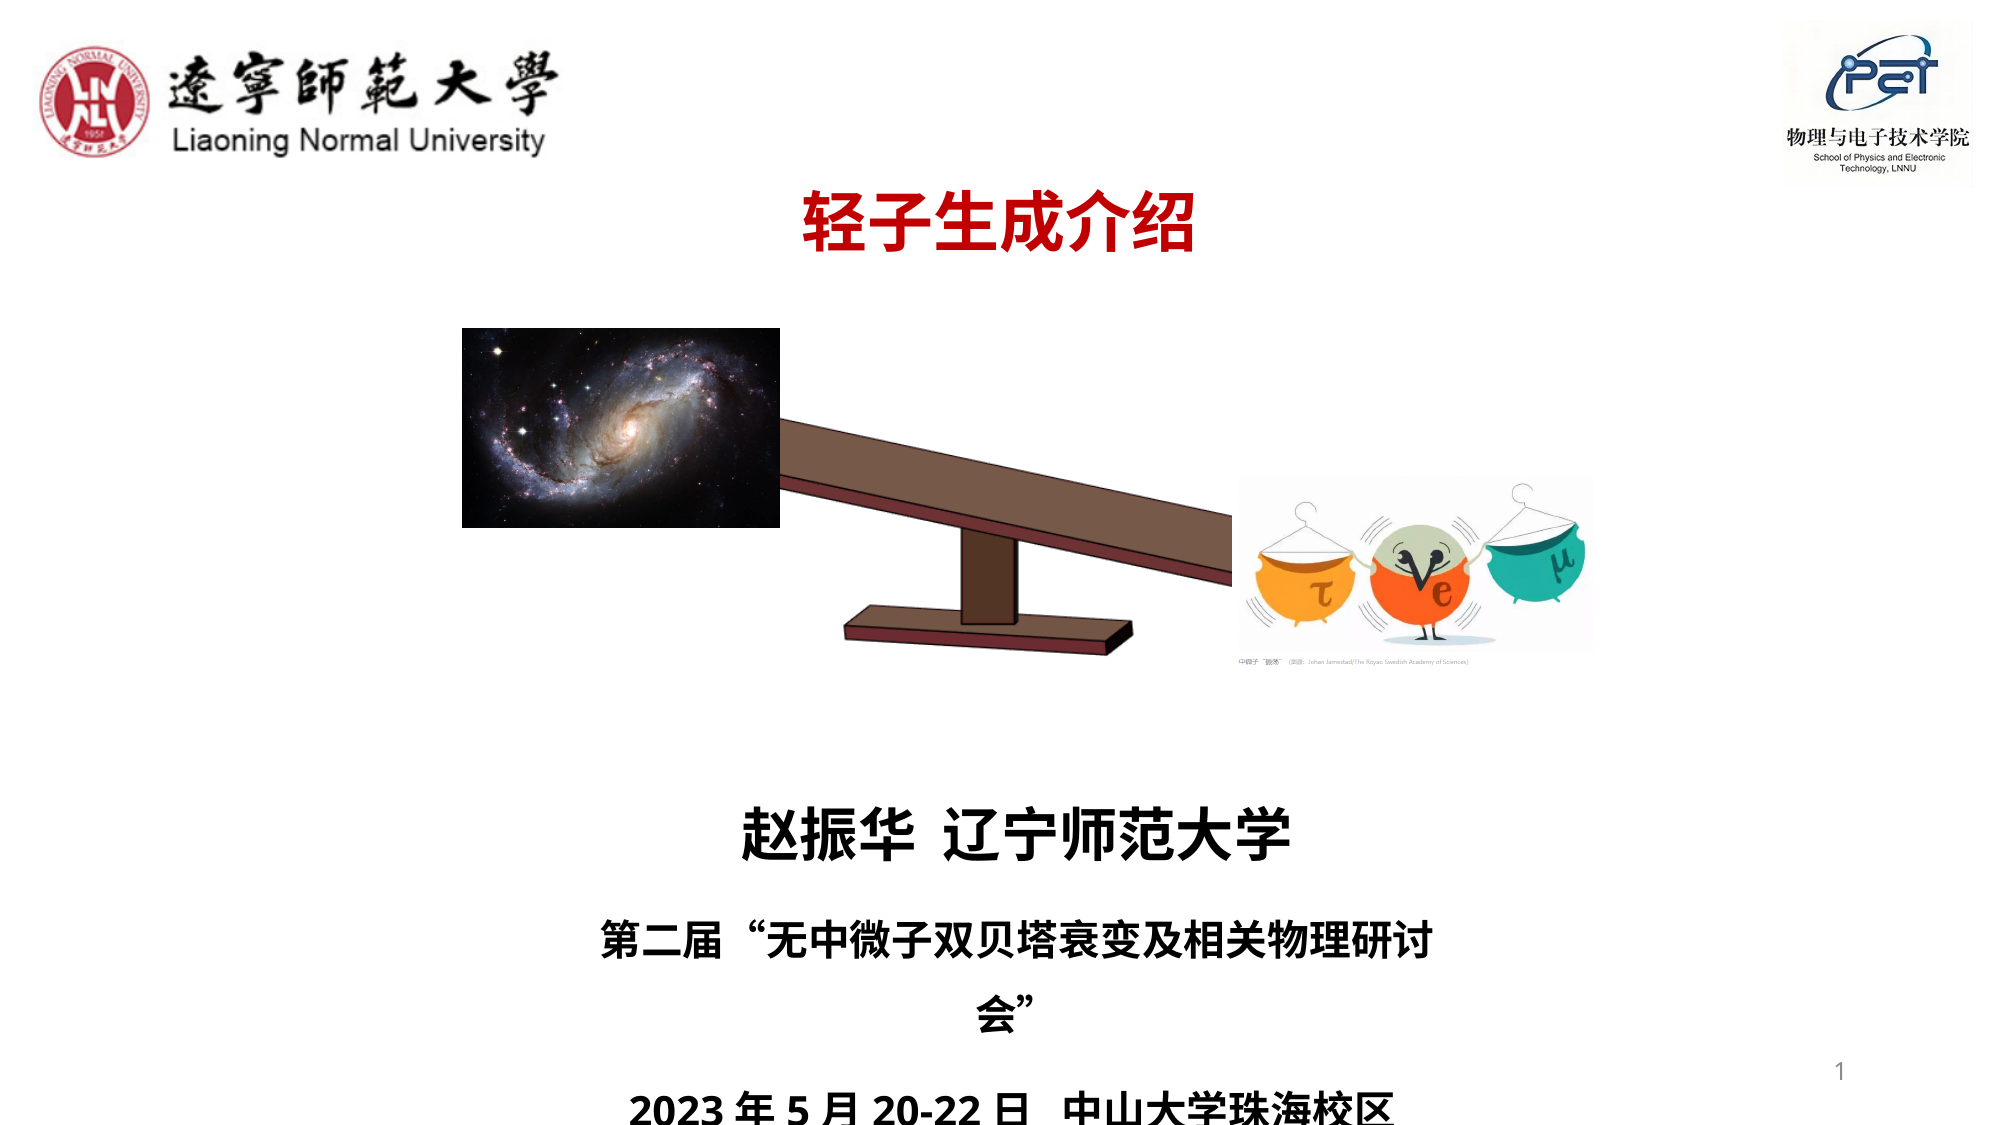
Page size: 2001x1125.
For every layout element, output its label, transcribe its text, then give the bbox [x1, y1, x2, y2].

picture [462, 328, 1593, 678]
picture [27, 29, 567, 178]
slide_number 1 [1412, 1042, 1863, 1103]
text_box 赵振华 辽宁师范大学 第二届“无中微子双贝塔衰变及相关物理研讨会” 2023年5月20-22日 中山大学珠海校区 [561, 755, 1473, 1054]
picture [1782, 20, 1973, 187]
title 轻子生成介绍 [704, 132, 1296, 267]
